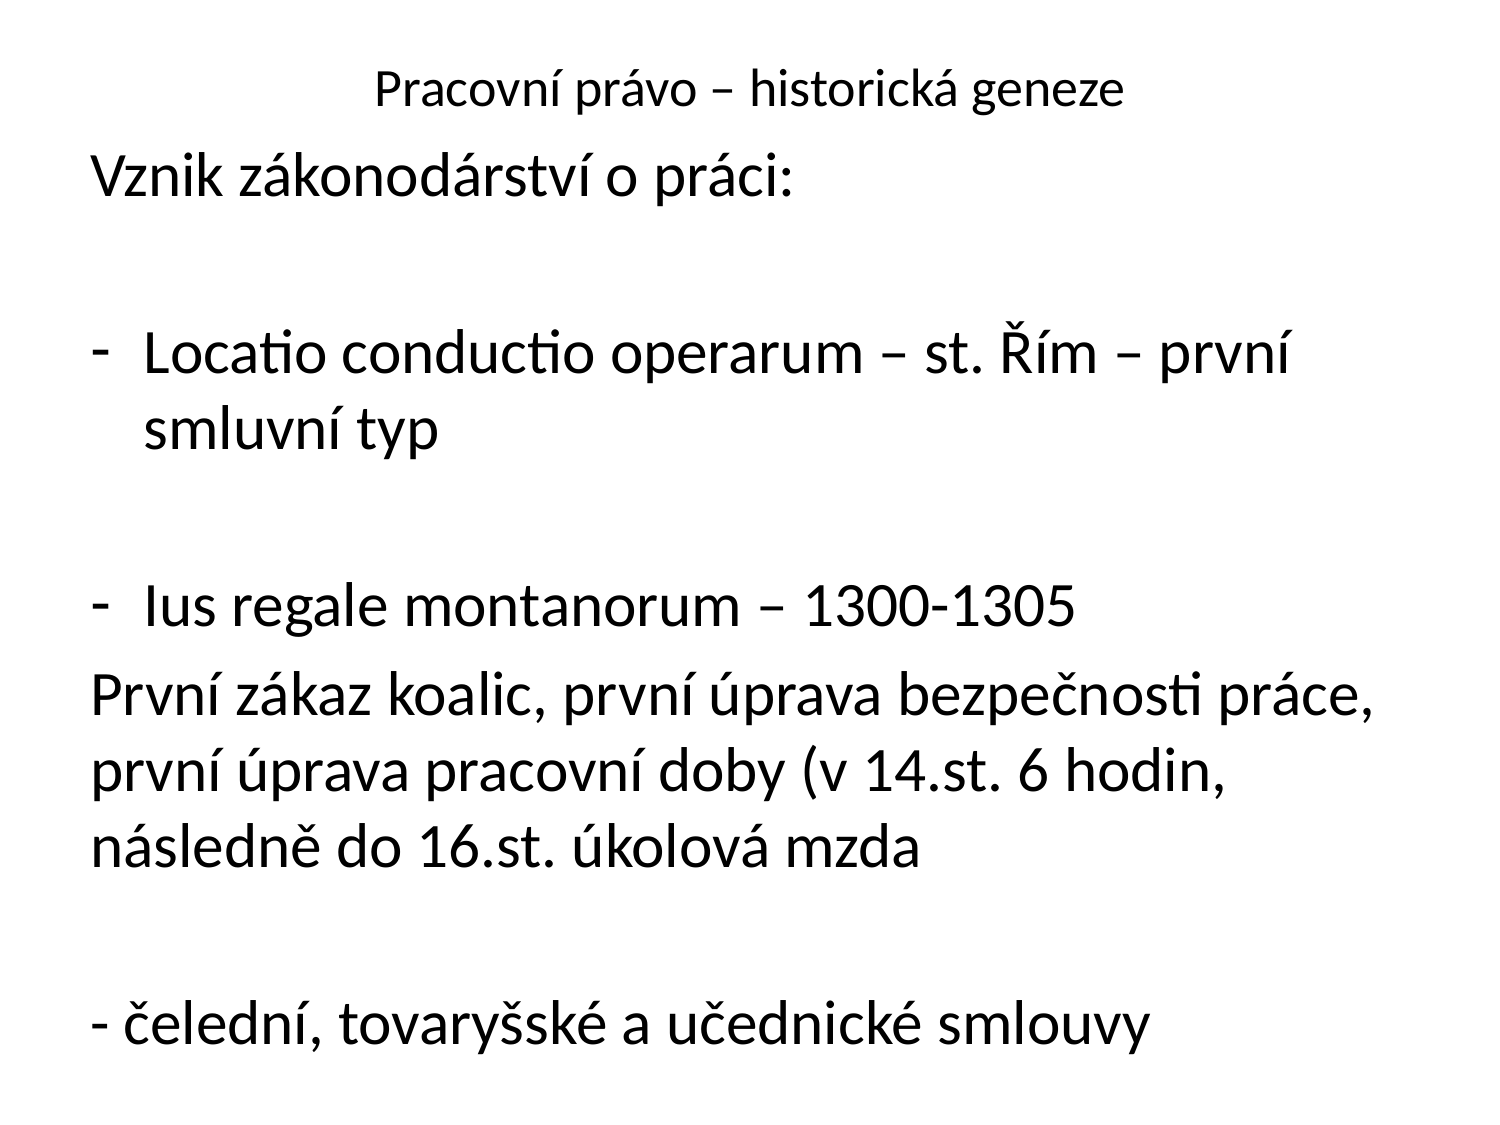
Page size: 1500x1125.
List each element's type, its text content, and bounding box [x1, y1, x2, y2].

title Pracovní právo – historická geneze [75, 45, 1425, 125]
list Vznik zákonodárství o práci: Locatio conductio operarum – st. Řím – první smluvní typ Ius regale montanorum – 1300-1305 První zákaz koalic, první úprava bezpečnosti práce, první úprava pracovní doby (v 14.st. 6 hodin, následně do 16.st. úkolová mzda - čelední, tovaryšské a učednické smlouvy [75, 125, 1425, 1071]
